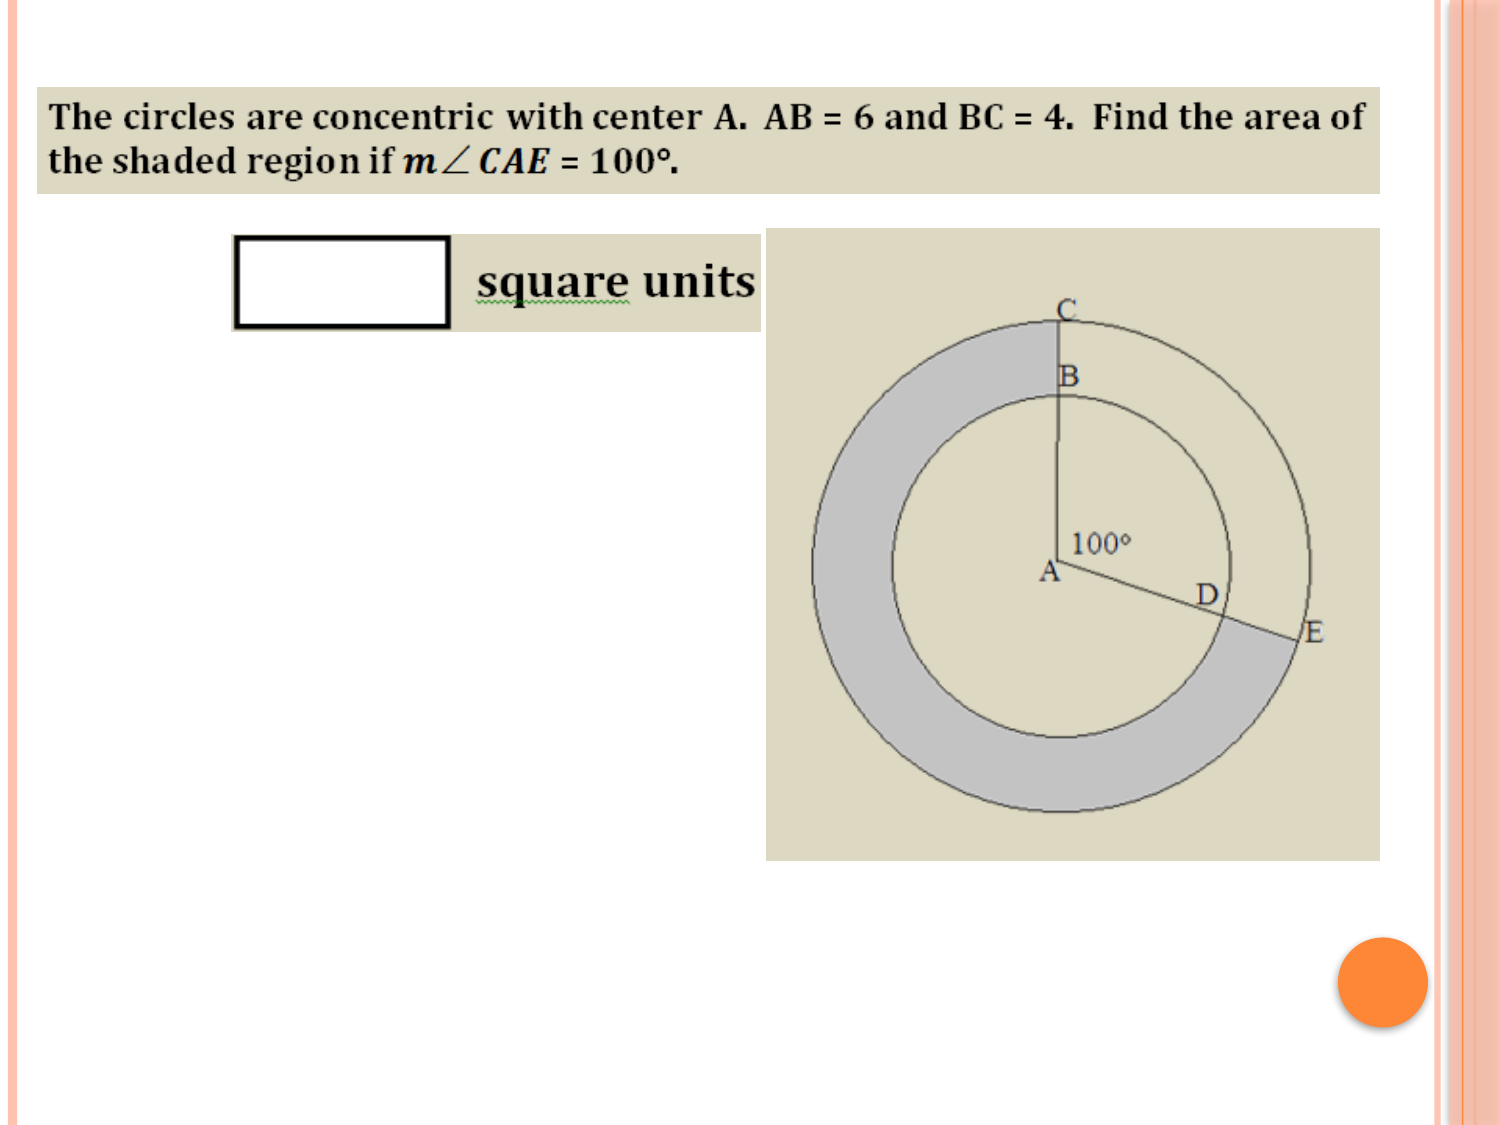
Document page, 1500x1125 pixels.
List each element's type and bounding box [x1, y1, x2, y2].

picture [765, 228, 1381, 862]
picture [230, 234, 762, 333]
picture [36, 86, 1381, 195]
